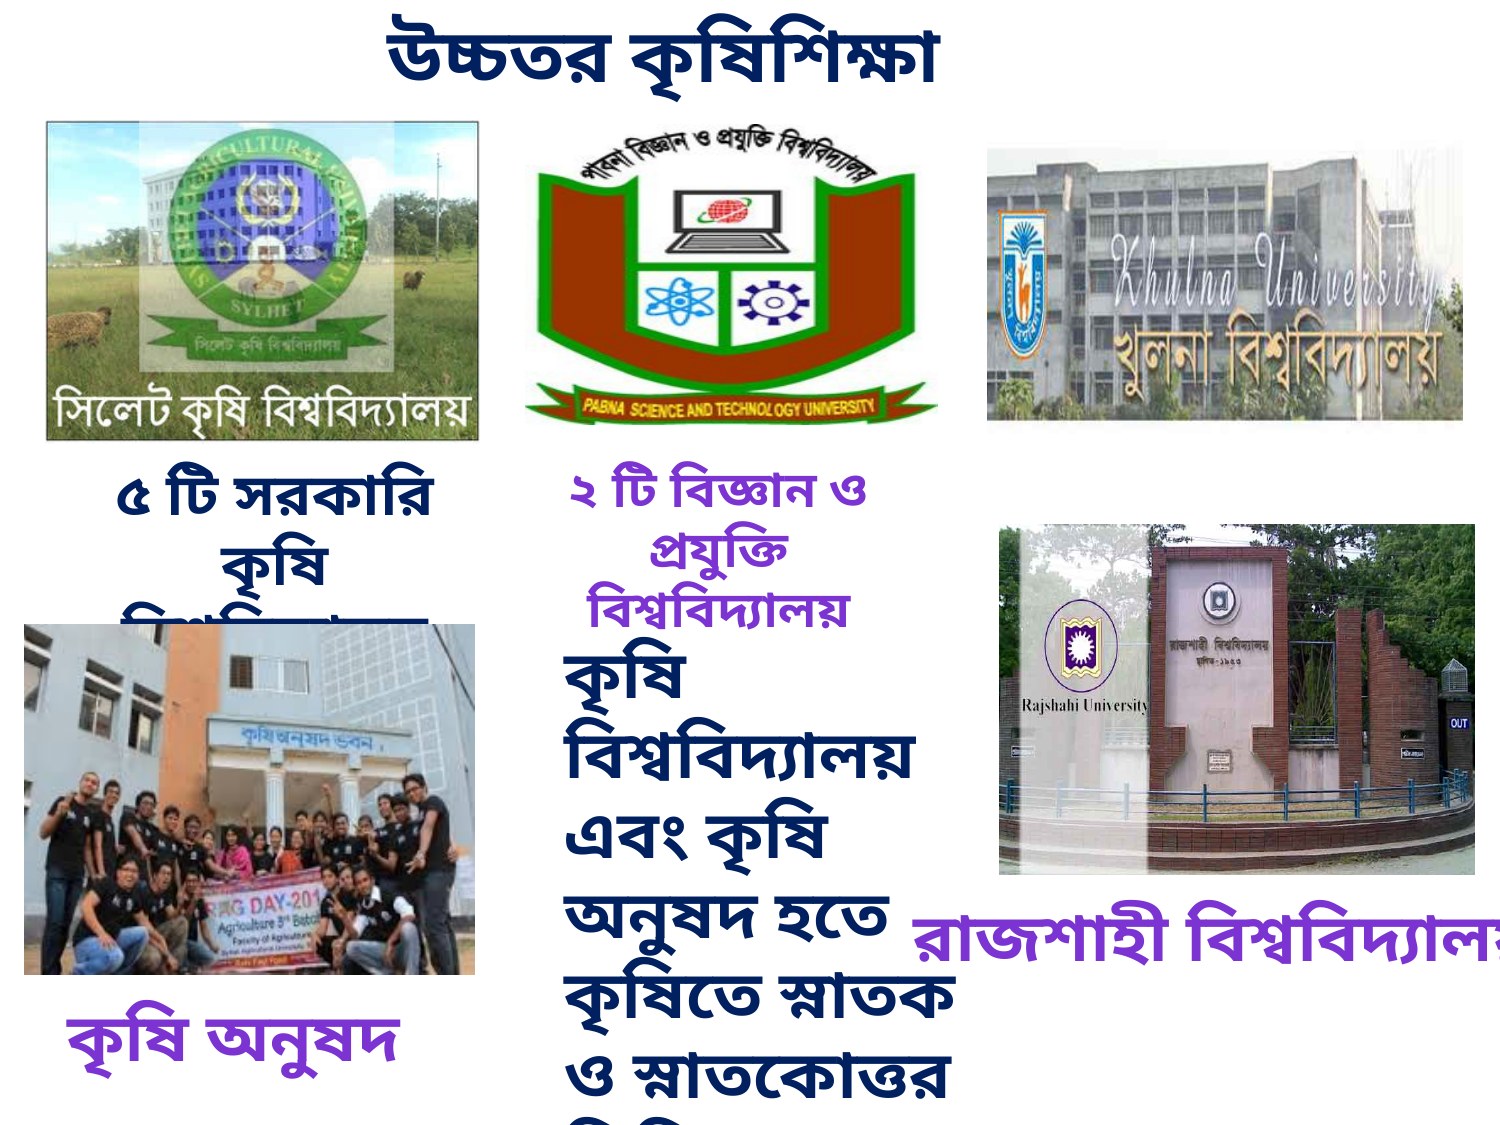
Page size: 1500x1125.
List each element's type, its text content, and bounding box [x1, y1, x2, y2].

picture [37, 112, 488, 451]
text_box উচ্চতর কৃষিশিক্ষা [372, 0, 956, 105]
text_box কৃষি অনুষদ [52, 987, 416, 1083]
picture [999, 524, 1476, 876]
picture [987, 112, 1463, 448]
picture [524, 124, 938, 426]
text_box ৫ টি সরকারি কৃষি বিশ্ববিদ্যালয় [62, 458, 488, 675]
text_box ২ টি বিজ্ঞান ও প্রযুক্তি বিশ্ববিদ্যালয় [549, 449, 888, 624]
picture [24, 624, 476, 976]
text_box রাজশাহী বিশ্ববিদ্যালয় [898, 887, 1500, 983]
text_box কৃষি বিশ্ববিদ্যালয় এবং কৃষি অনুষদ হতে কৃষিতে স্নাতক ও স্নাতকোত্তর ডিগ্রি প্রদান করা হয়। [549, 624, 988, 1125]
